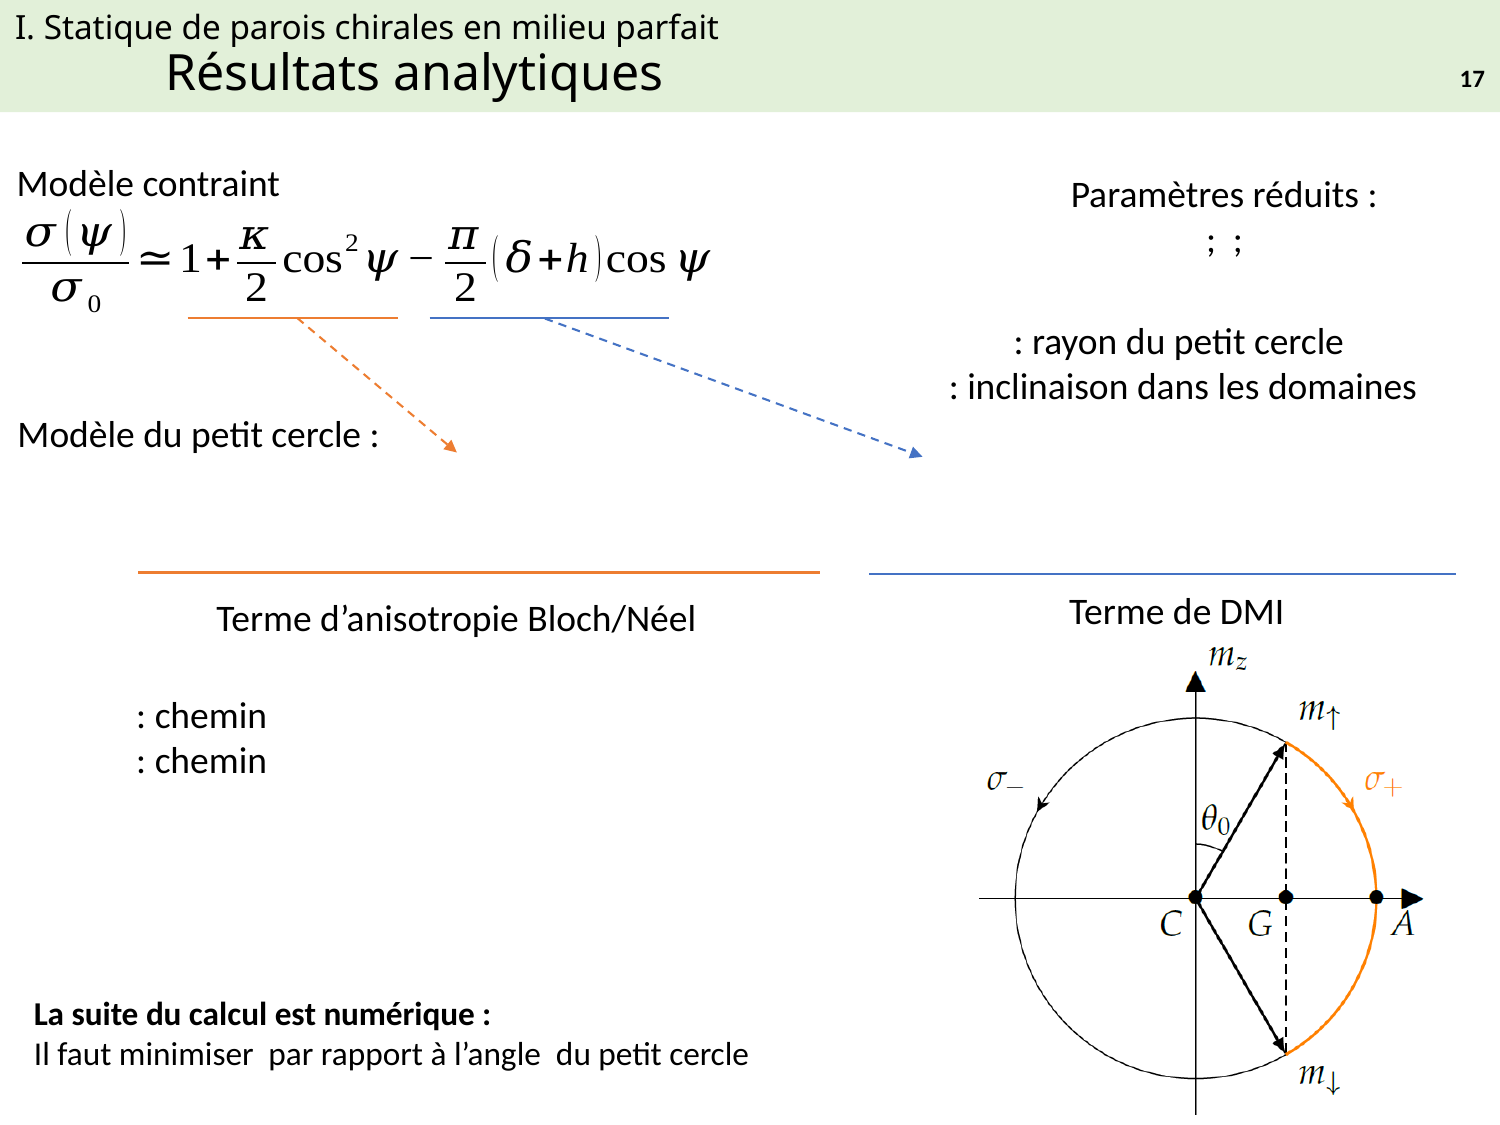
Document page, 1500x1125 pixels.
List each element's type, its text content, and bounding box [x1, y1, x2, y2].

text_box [544, 318, 923, 457]
title I. Statique de parois chirales en milieu parfait Résultats analytiques [0, 0, 1500, 113]
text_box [0, 151, 1464, 309]
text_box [0, 309, 1500, 563]
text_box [18, 572, 1456, 1122]
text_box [297, 318, 457, 453]
slide_number 17 [1162, 47, 1500, 108]
